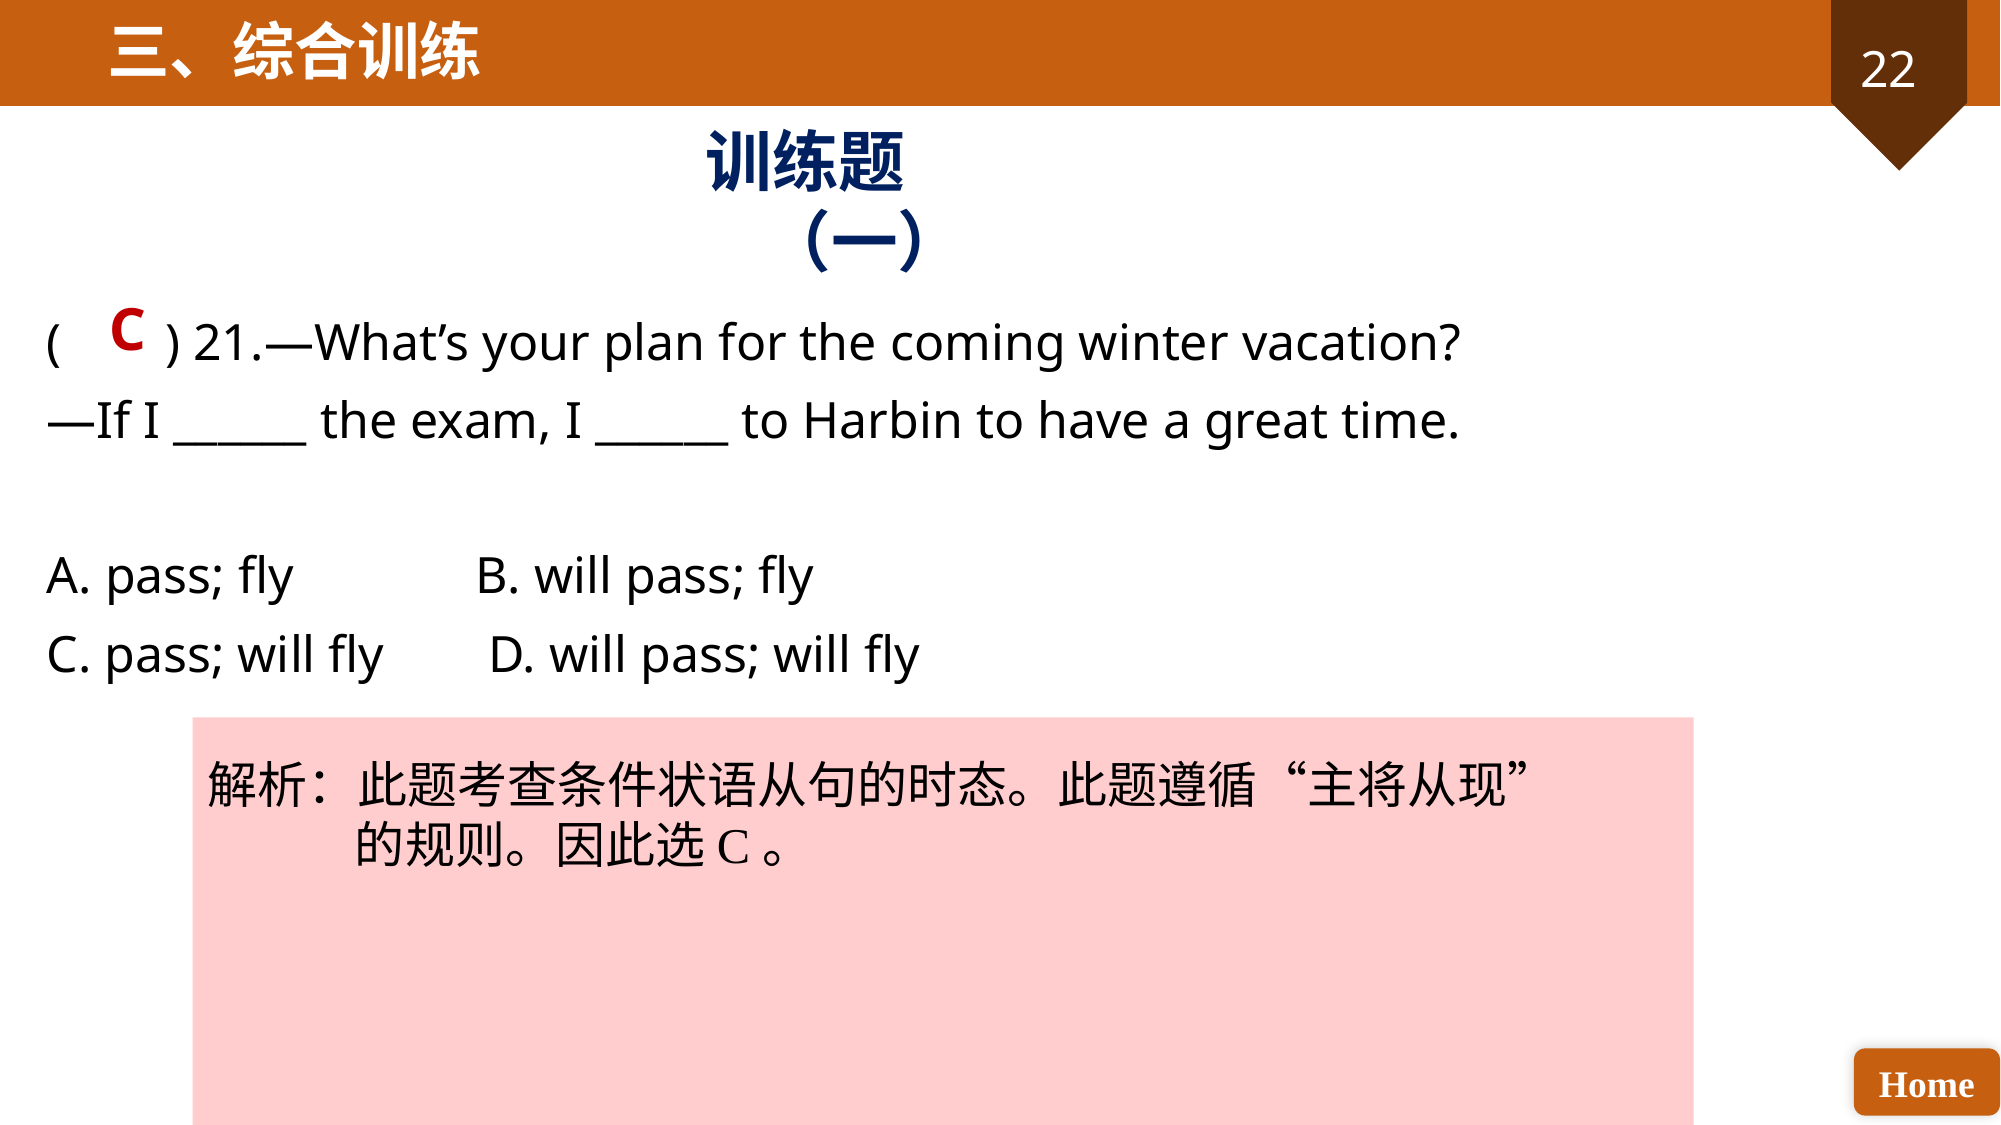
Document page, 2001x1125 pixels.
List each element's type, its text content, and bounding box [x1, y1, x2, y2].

text_box [191, 716, 1695, 1125]
text_box 训练题（一） [690, 112, 1082, 284]
text_box 三、综合训练 [92, 5, 564, 95]
text_box 解析：此题考查条件状语从句的时态。此题遵循“主将从现”的规则。因此选C。 [192, 746, 1608, 882]
text_box ( ) 21.—What’s your plan for the coming winter vacation? —If I ______ the exam, I ______ to Harbin to have a great time. A. pass; fly B. will pass; fly C. pass; will fly D. will pass; will fly [31, 284, 1960, 690]
text_box C [93, 284, 161, 370]
